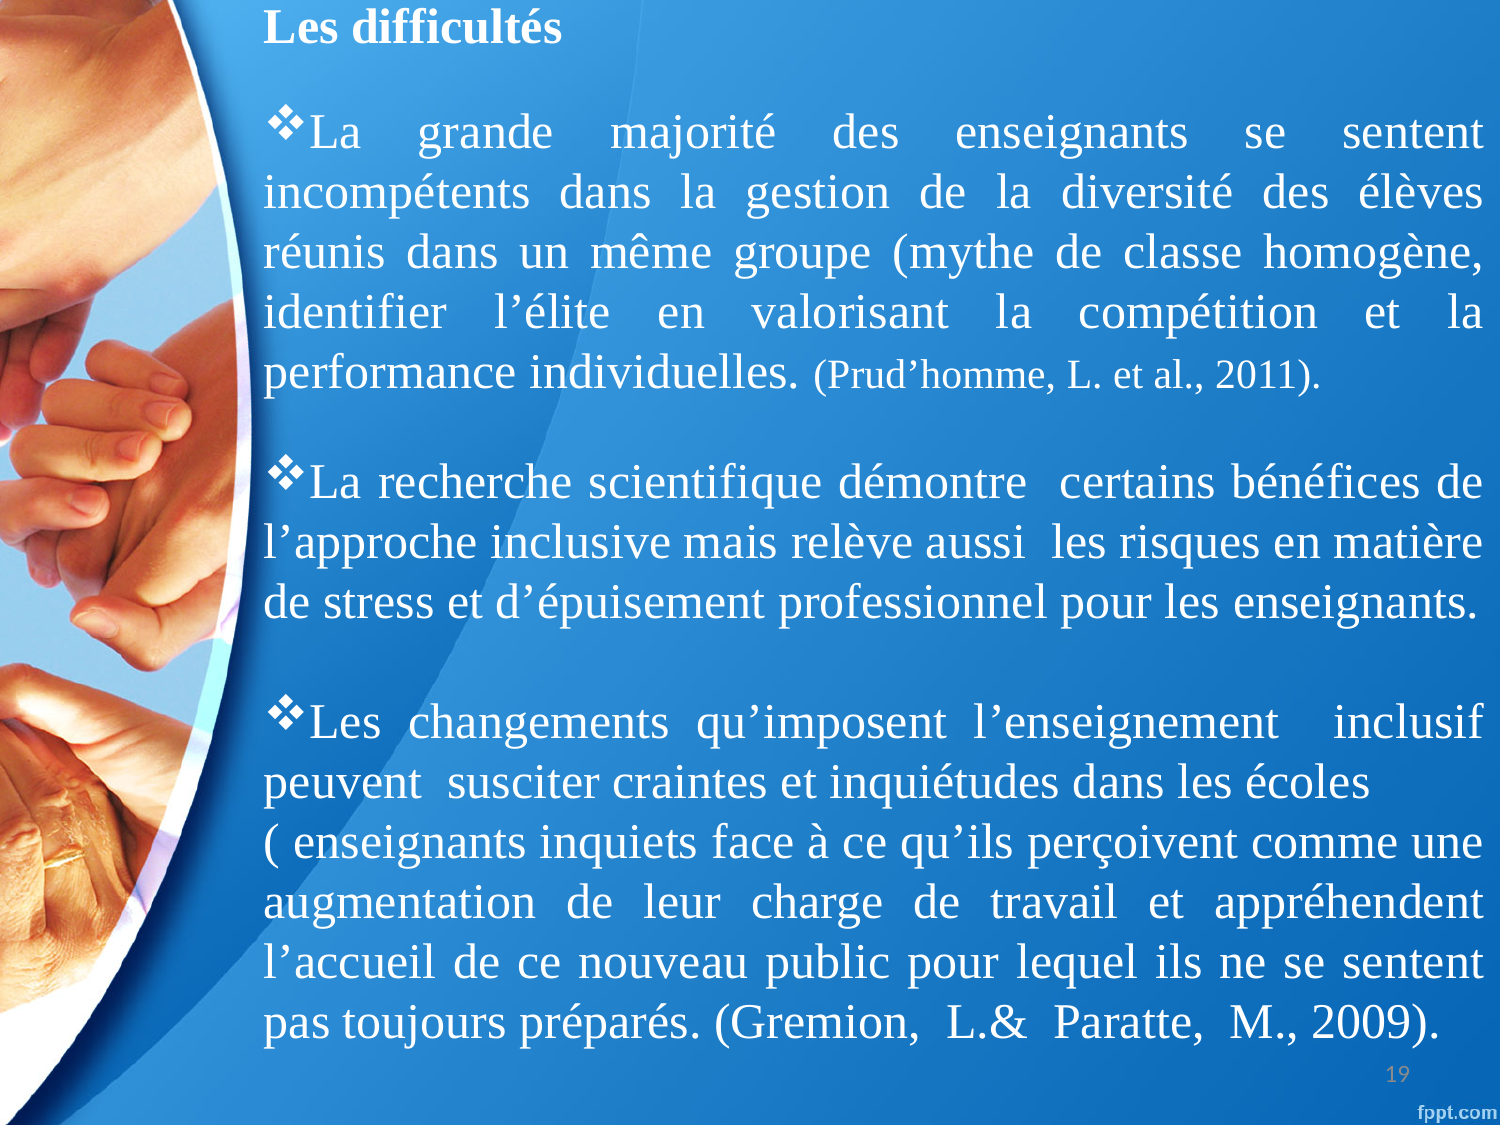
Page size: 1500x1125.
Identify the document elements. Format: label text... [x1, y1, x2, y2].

slide_number 19 [1074, 1042, 1425, 1103]
picture [0, 0, 248, 1125]
text_box Les difficultés La grande majorité des enseignants se sentent incompétents dans la gestion de la diversité des élèves réunis dans un même groupe (mythe de classe homogène, identifier l’élite en valorisant la compétition et la performance individuelles. (Prud’homme, L. et al., 2011). La recherche scientifique démontre certains bénéfices de l’approche inclusive mais relève aussi les risques en matière de stress et d’épuisement professionnel pour les enseignants. Les changements qu’imposent l’enseignement inclusif peuvent susciter craintes et inquiétudes dans les écoles ( enseignants inquiets face à ce qu’ils perçoivent comme une augmentation de leur charge de travail et appréhendent l’accueil de ce nouveau public pour lequel ils ne se sentent pas toujours préparés. (Gremion, L.& Paratte, M., 2009). [248, 0, 1500, 1125]
